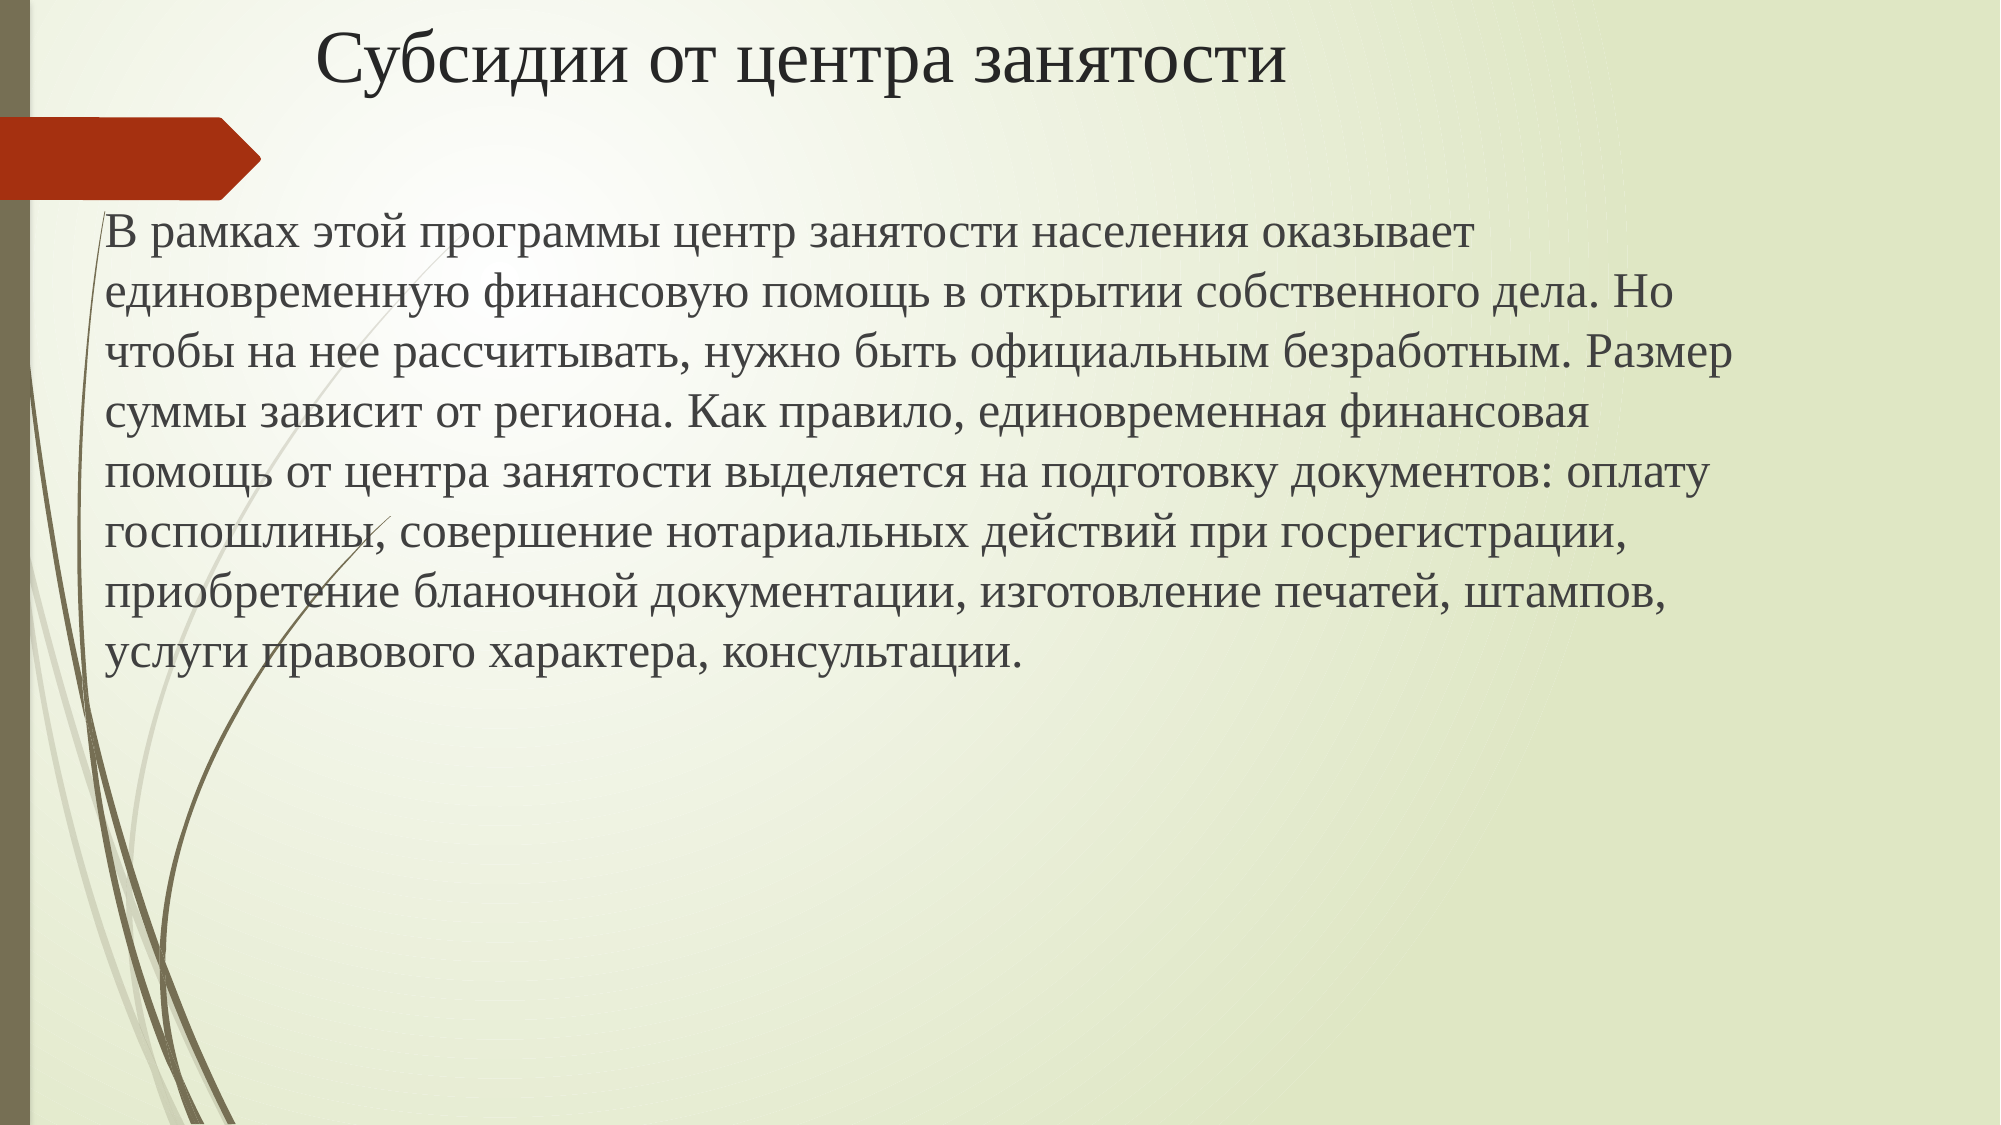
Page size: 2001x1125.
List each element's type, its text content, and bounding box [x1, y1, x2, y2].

list В рамках этой программы центр занятости населения оказывает единовременную финансовую помощь в открытии собственного дела. Но чтобы на нее рассчитывать, нужно быть официальным безработным. Размер суммы зависит от региона. Как правило, единовременная финансовая помощь от центра занятости выделяется на подготовку документов: оплату госпошлины, совершение нотариальных действий при госрегистрации, приобретение бланочной документации, изготовление печатей, штампов, услуги правового характера, консультации. [89, 190, 1787, 1125]
title Субсидии от центра занятости [300, 0, 1762, 190]
